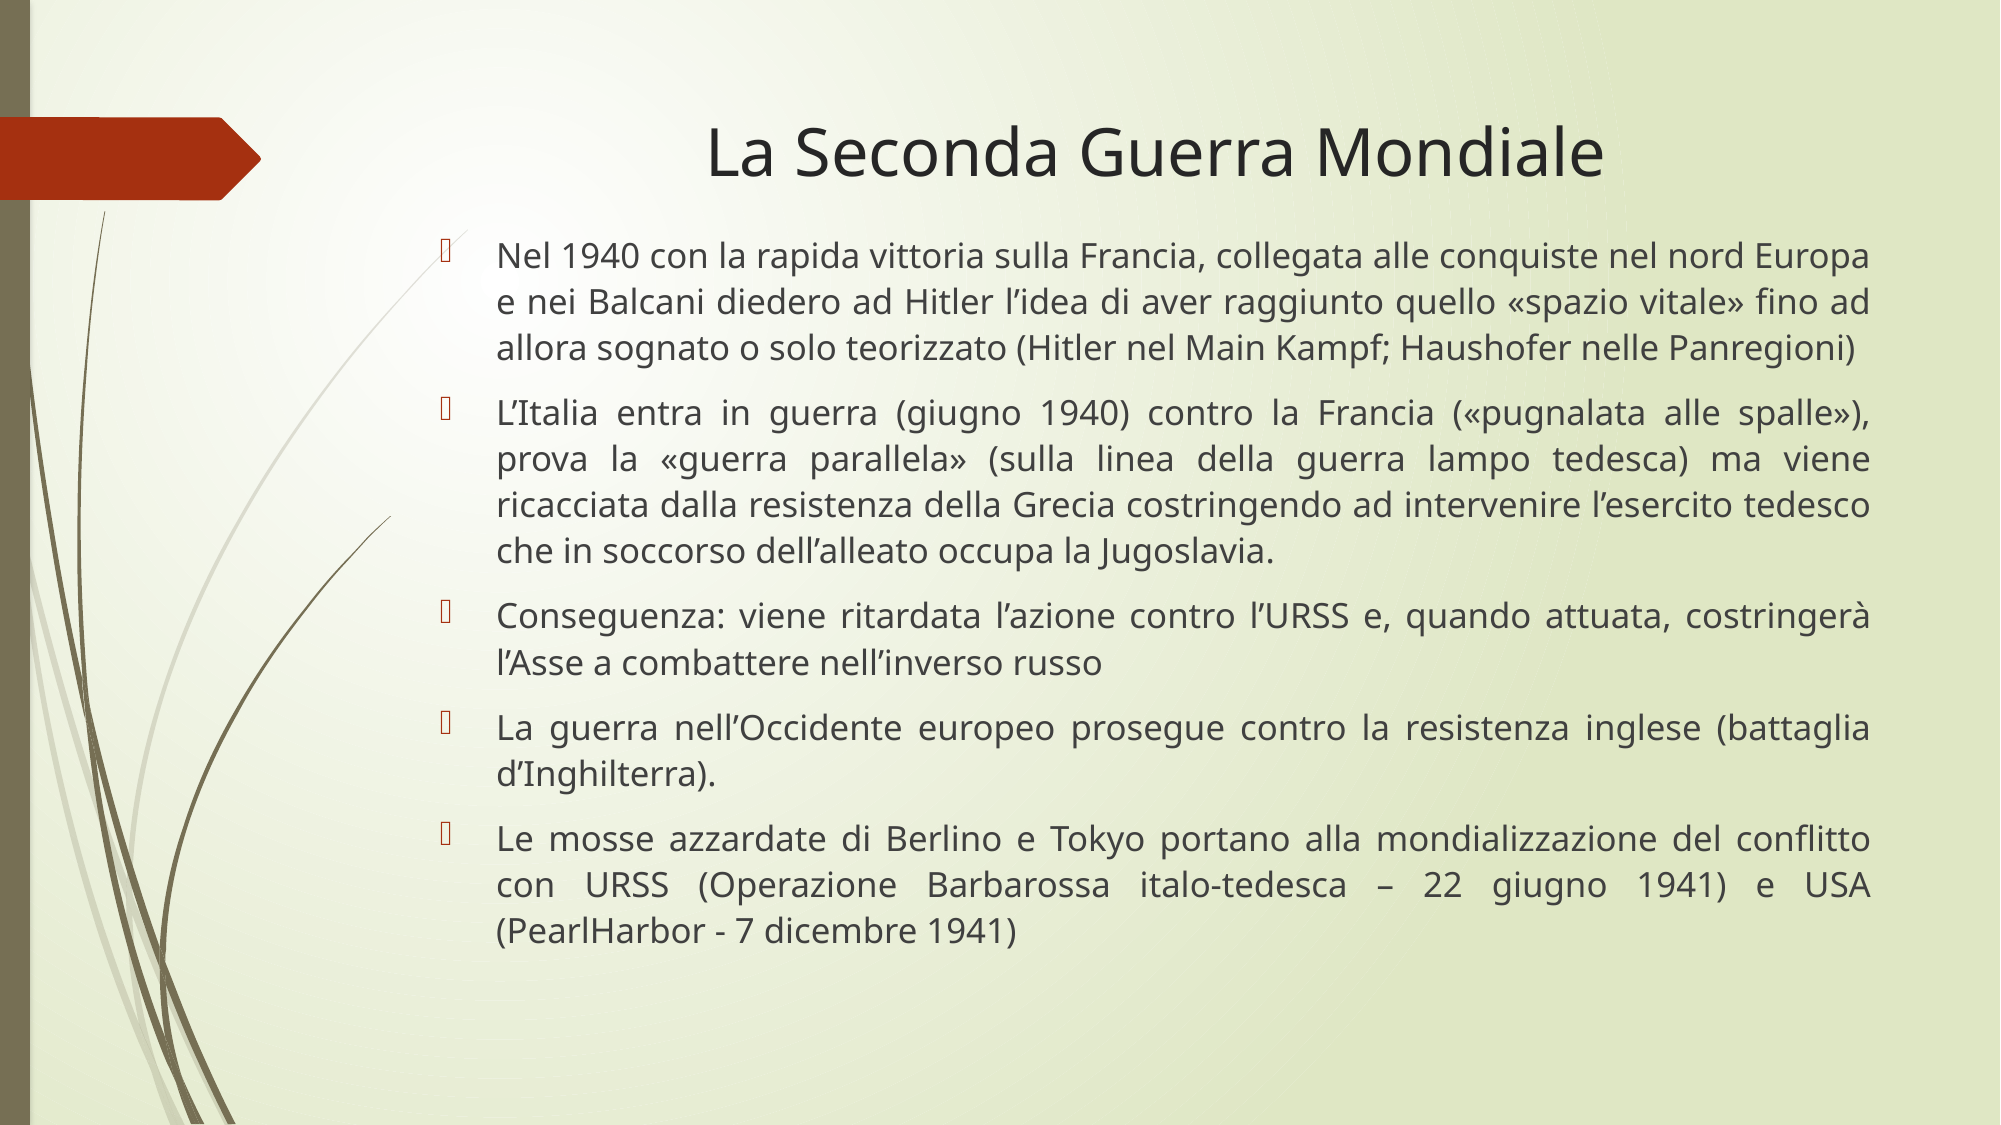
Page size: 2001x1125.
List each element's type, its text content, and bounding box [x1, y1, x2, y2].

list Nel 1940 con la rapida vittoria sulla Francia, collegata alle conquiste nel nord Europa e nei Balcani diedero ad Hitler l’idea di aver raggiunto quello «spazio vitale» fino ad allora sognato o solo teorizzato (Hitler nel Main Kampf; Haushofer nelle Panregioni) L’Italia entra in guerra (giugno 1940) contro la Francia («pugnalata alle spalle»), prova la «guerra parallela» (sulla linea della guerra lampo tedesca) ma viene ricacciata dalla resistenza della Grecia costringendo ad intervenire l’esercito tedesco che in soccorso dell’alleato occupa la Jugoslavia. Conseguenza: viene ritardata l’azione contro l’URSS e, quando attuata, costringerà l’Asse a combattere nell’inverso russo La guerra nell’Occidente europeo prosegue contro la resistenza inglese (battaglia d’Inghilterra). Le mosse azzardate di Berlino e Tokyo portano alla mondializzazione del conflitto con URSS (Operazione Barbarossa italo-tedesca – 22 giugno 1941) e USA (PearlHarbor - 7 dicembre 1941) [424, 222, 1888, 1009]
title La Seconda Guerra Mondiale [425, 102, 1888, 213]
